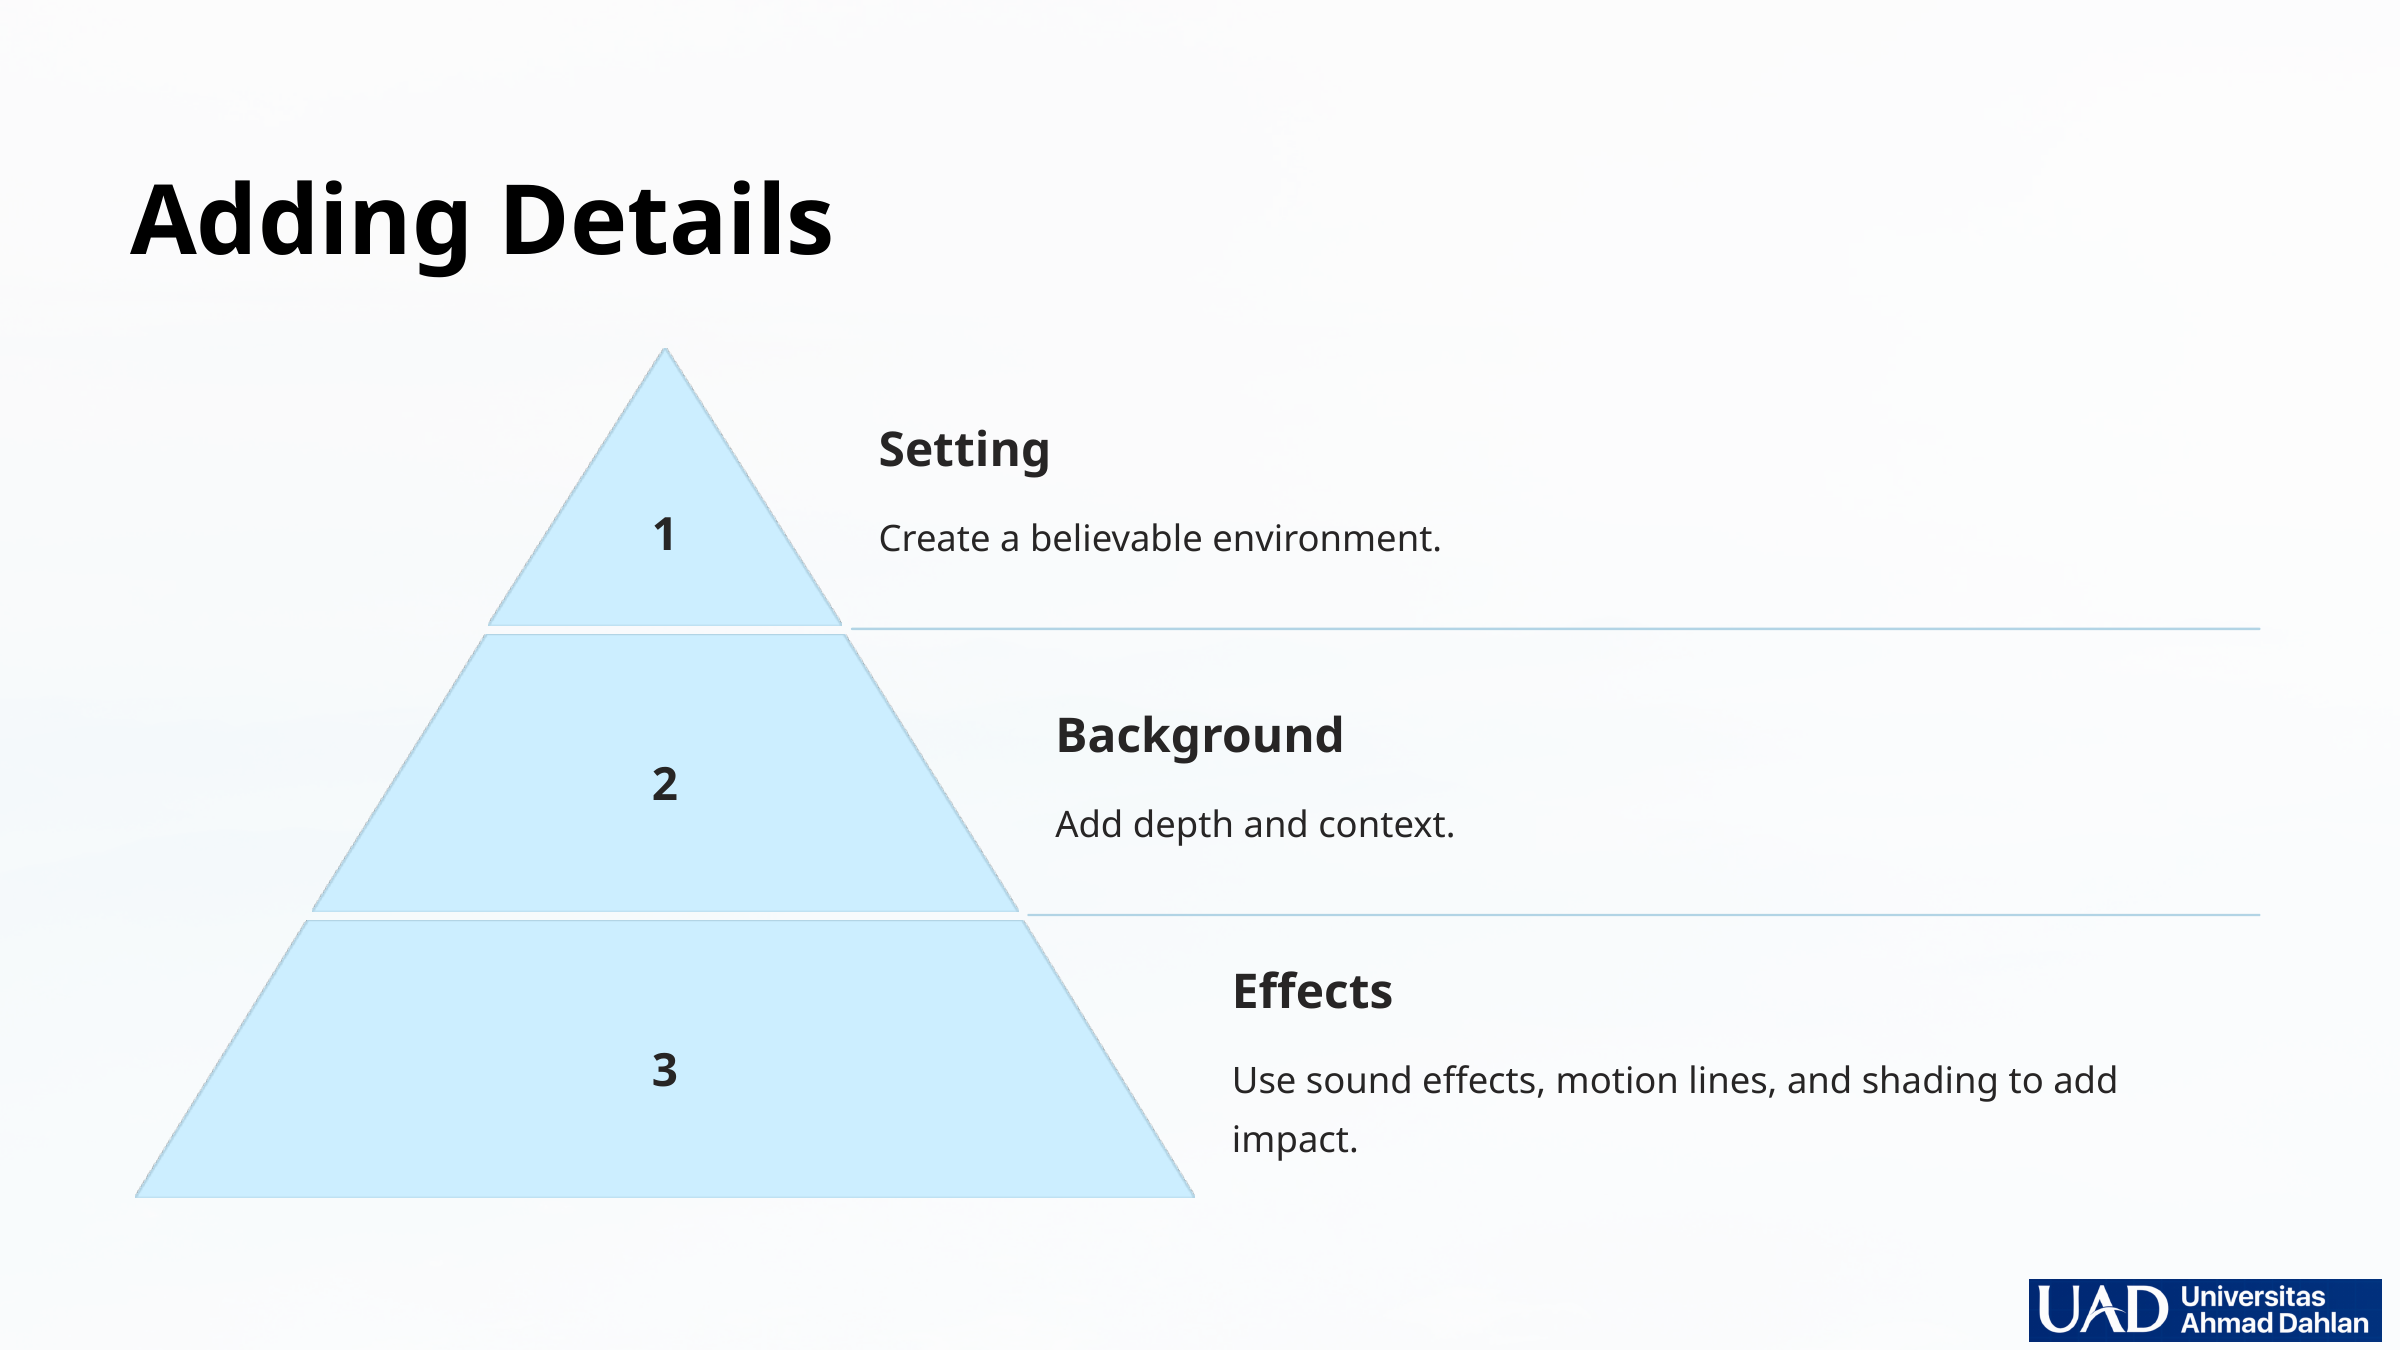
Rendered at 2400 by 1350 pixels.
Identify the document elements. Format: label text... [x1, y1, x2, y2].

text_box Use sound effects, motion lines, and shading to add impact. [1231, 1041, 2233, 1161]
text_box Add depth and context. [1055, 785, 1467, 845]
text_box Background [1055, 701, 1467, 763]
text_box Create a believable environment. [878, 498, 1457, 559]
text_box [850, 627, 2261, 631]
text_box Setting [878, 415, 1368, 477]
text_box [1027, 913, 2261, 917]
text_box Adding Details [130, 152, 1107, 275]
text_box Effects [1231, 958, 1721, 1020]
picture [311, 634, 1019, 912]
picture [135, 920, 1195, 1198]
picture [2029, 1271, 2389, 1342]
picture [488, 348, 842, 626]
